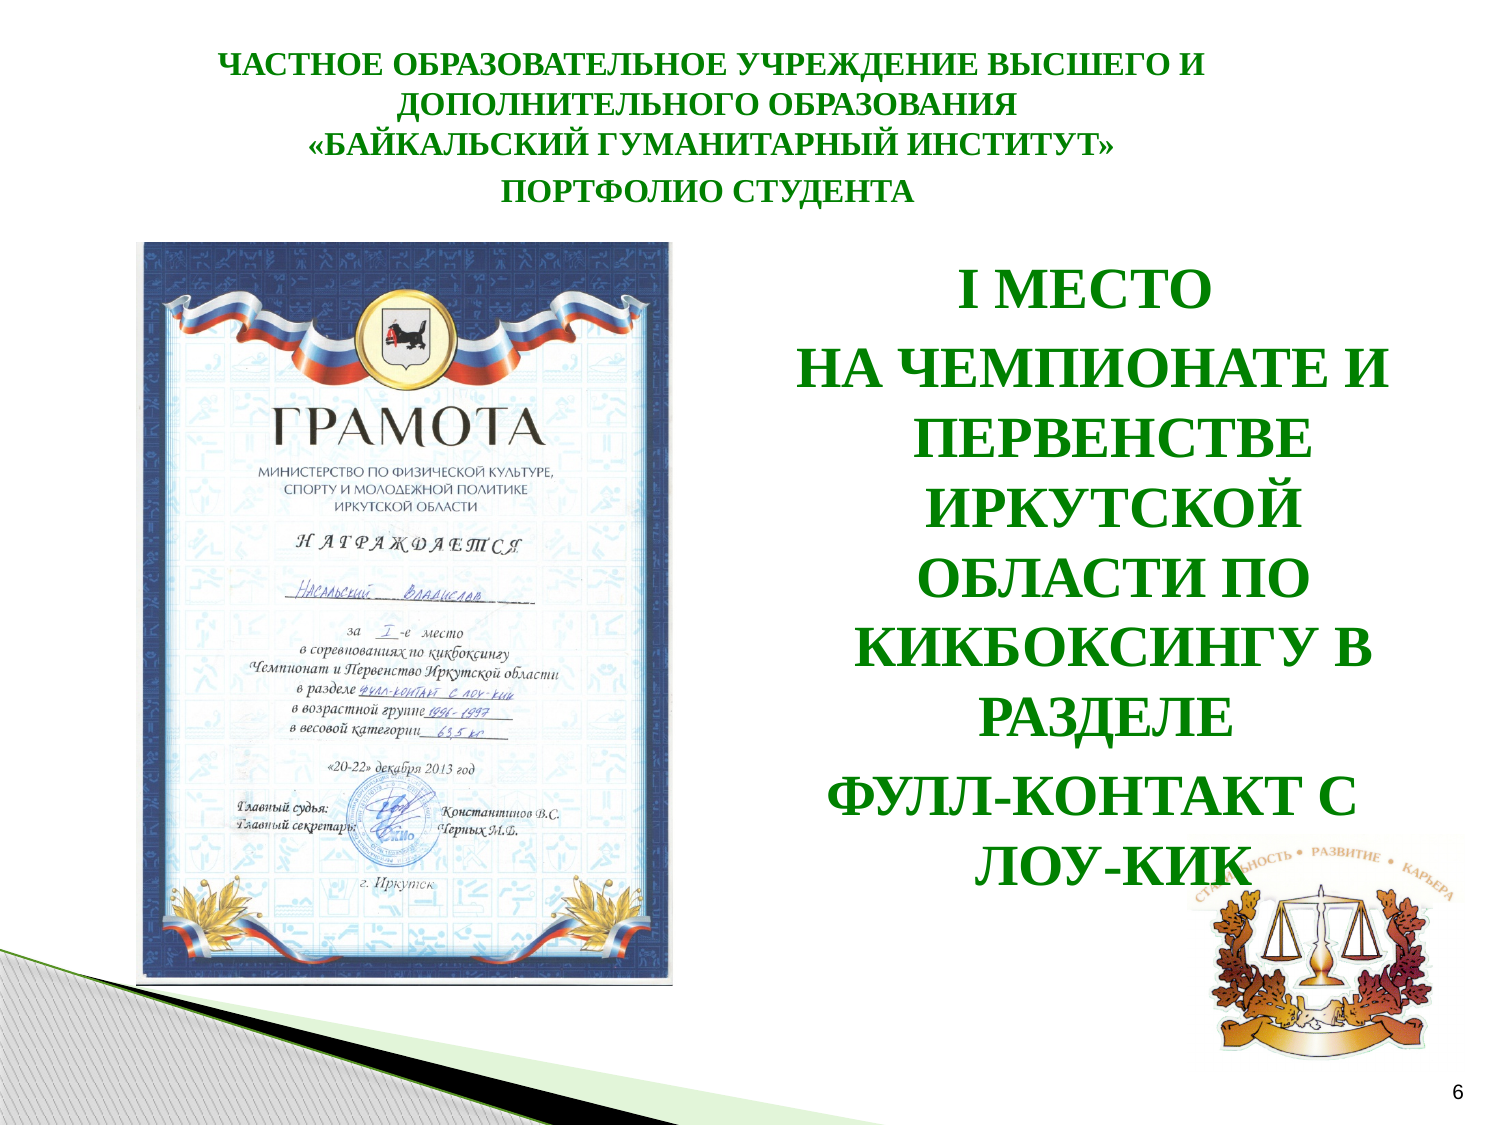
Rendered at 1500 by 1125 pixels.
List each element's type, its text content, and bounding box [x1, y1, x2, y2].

text_box ЧАСТНОЕ ОБРАЗОВАТЕЛЬНОЕ УЧРЕЖДЕНИЕ ВЫСШЕГО И ДОПОЛНИТЕЛЬНОГО ОБРАЗОВАНИЯ «БАЙКАЛЬСКИЙ ГУМАНИТАРНЫЙ ИНСТИТУТ» ПОРТФОЛИО СТУДЕНТА [17, 35, 1406, 287]
picture [1186, 833, 1466, 1072]
slide_number 6 [1418, 1051, 1479, 1112]
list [135, 242, 677, 986]
list I МЕСТО НА ЧЕМПИОНАТЕ И ПЕРВЕНСТВЕ ИРКУТСКОЙ ОБЛАСТИ ПО КИКБОКСИНГУ В РАЗДЕЛЕ ФУЛЛ-КОНТАКТ С ЛОУ-КИК [714, 243, 1454, 986]
